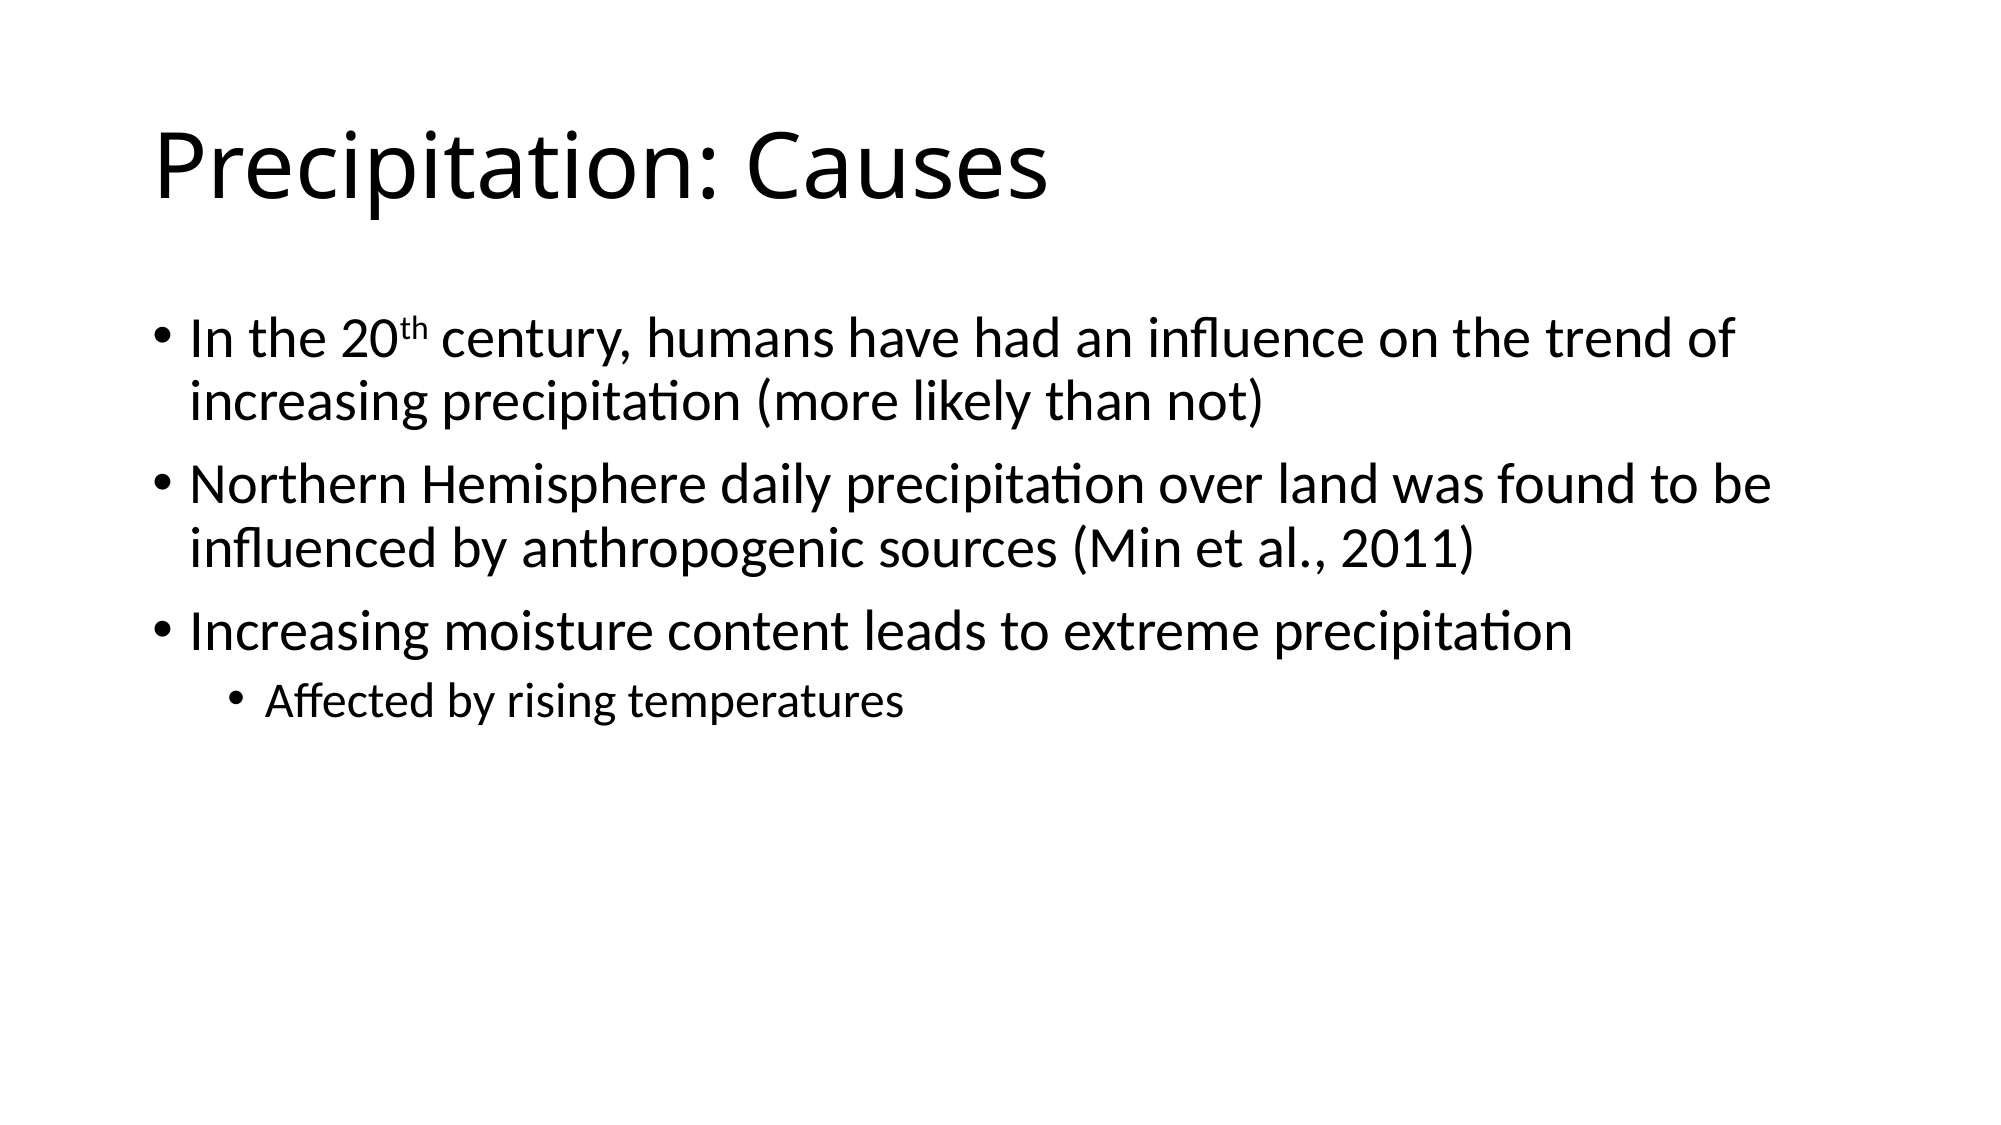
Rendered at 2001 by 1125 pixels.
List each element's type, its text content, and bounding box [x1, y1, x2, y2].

list In the 20th century, humans have had an influence on the trend of increasing precipitation (more likely than not) Northern Hemisphere daily precipitation over land was found to be influenced by anthropogenic sources (Min et al., 2011) Increasing moisture content leads to extreme precipitation Affected by rising temperatures [137, 299, 1863, 1014]
title Precipitation: Causes [137, 59, 1863, 278]
